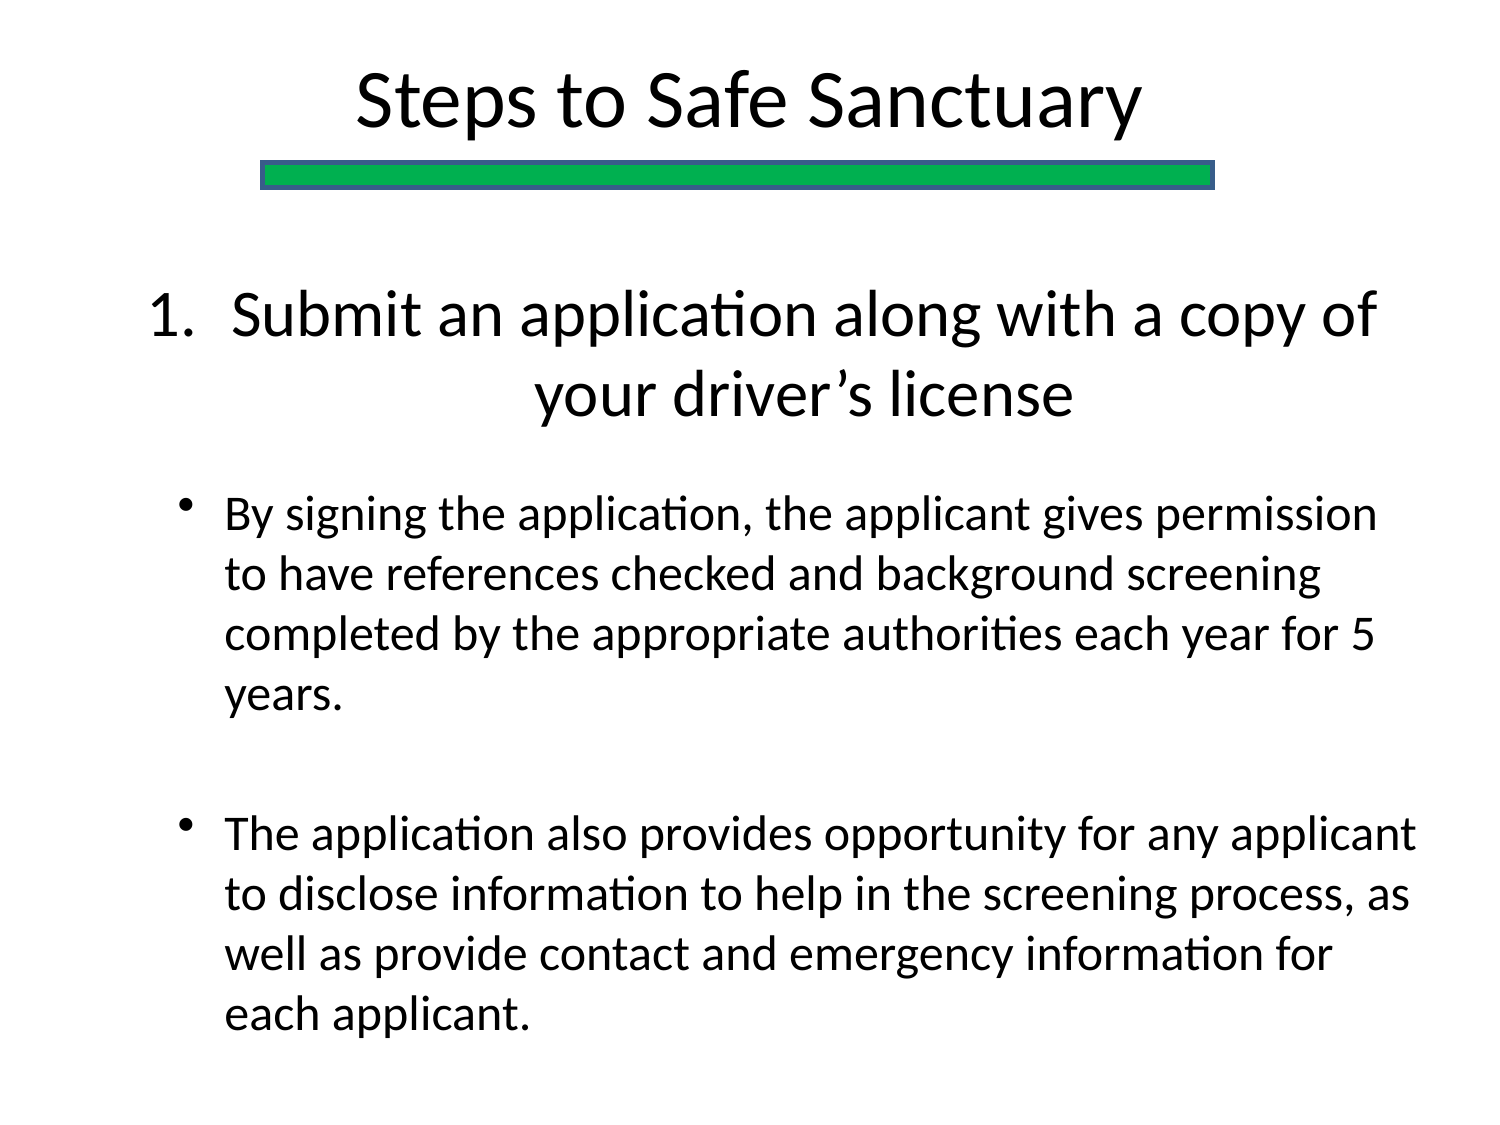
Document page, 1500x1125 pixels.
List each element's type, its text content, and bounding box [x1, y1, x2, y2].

title Steps to Safe Sanctuary [74, 49, 1426, 238]
text_box [262, 162, 1213, 188]
list Submit an application along with a copy of your driver’s license By signing the application, the applicant gives permission to have references checked and background screening completed by the appropriate authorities each year for 5 years. The application also provides opportunity for any applicant to disclose information to help in the screening process, as well as provide contact and emergency information for each applicant. [87, 262, 1438, 1063]
